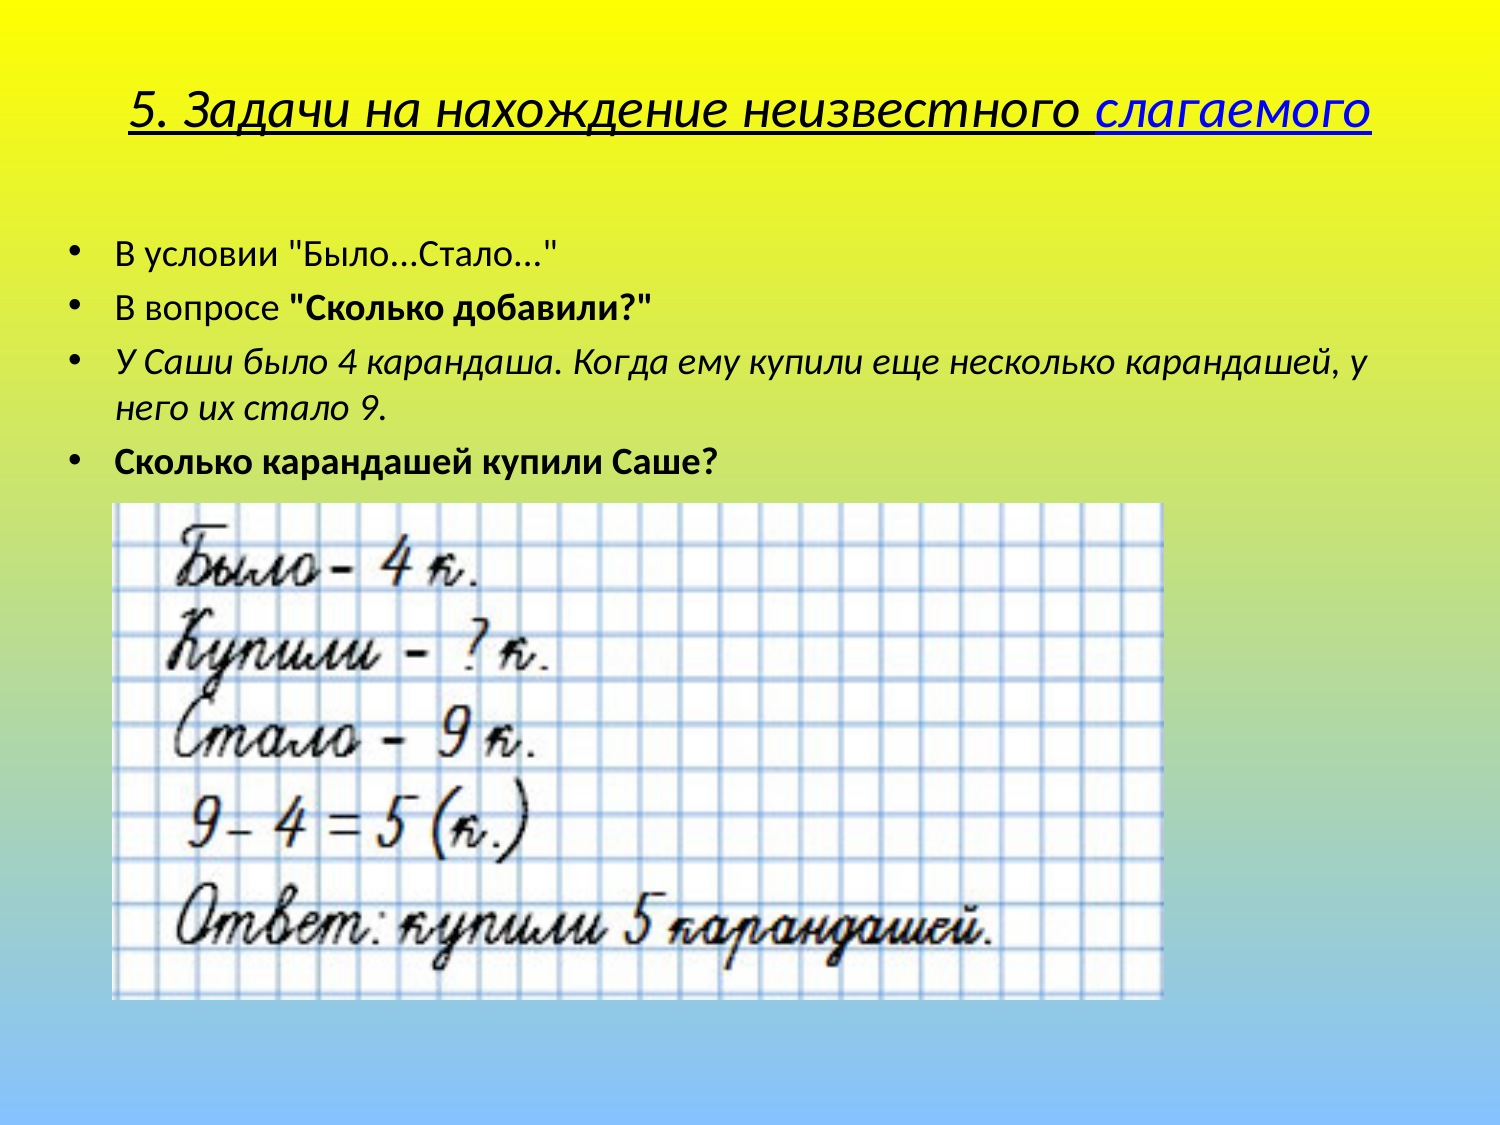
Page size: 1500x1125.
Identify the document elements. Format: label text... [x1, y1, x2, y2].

title 5. Задачи на нахождение неизвестного слагаемого [75, 45, 1425, 233]
list В условии "Было...Стало..." В вопросе "Сколько добавили?" У Саши было 4 карандаша. Когда ему купили еще несколько карандашей, у него их стало 9. Сколько карандашей купили Саше? [53, 219, 1388, 492]
picture [111, 503, 1164, 1000]
